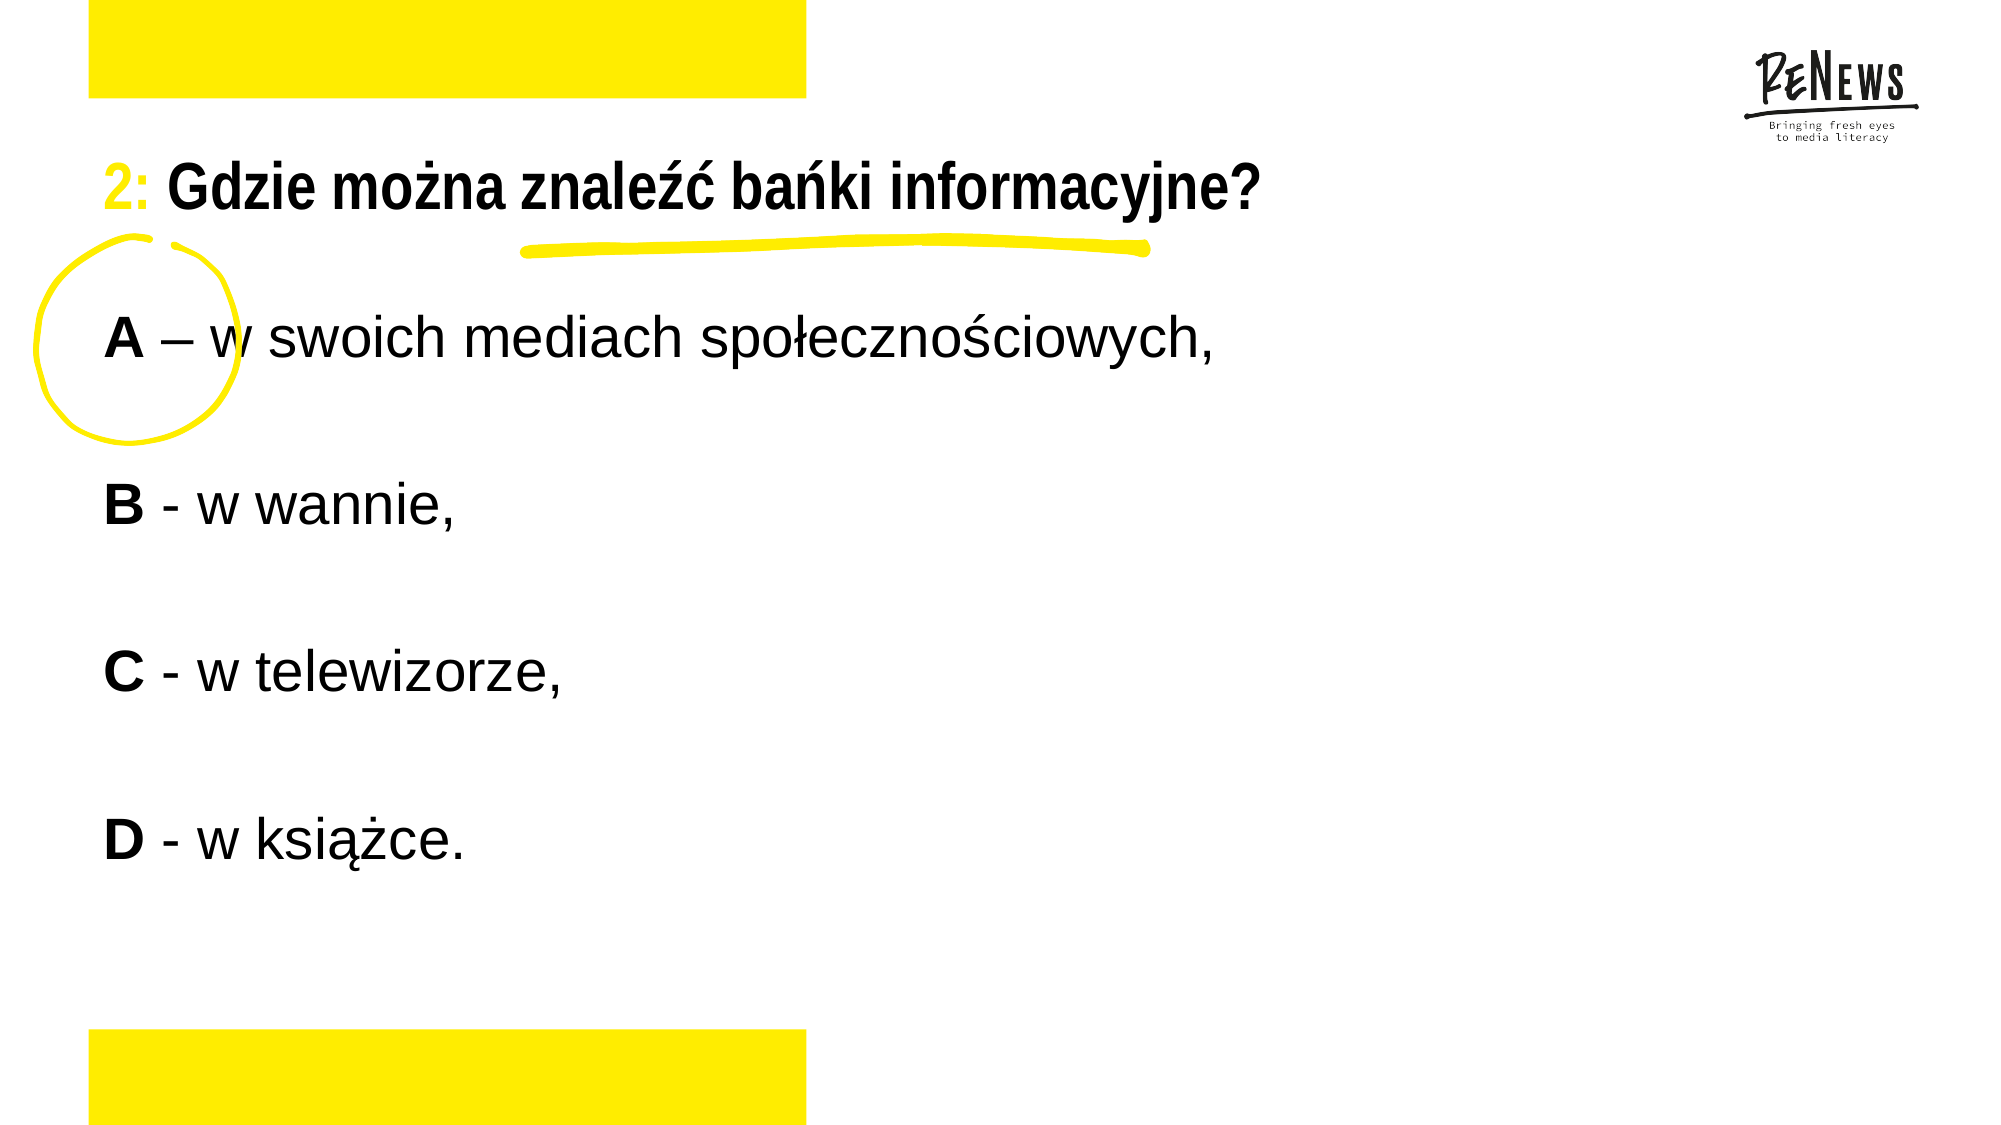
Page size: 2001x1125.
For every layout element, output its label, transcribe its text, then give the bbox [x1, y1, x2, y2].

picture [1744, 50, 1919, 147]
picture [33, 233, 242, 446]
picture [519, 233, 1151, 259]
list A – w swoich mediach społecznościowych, B - w wannie, C - w telewizorze, D - w książce. [88, 299, 1863, 1014]
text_box [88, 1028, 807, 1125]
text_box [1735, 0, 1936, 199]
title 2: Gdzie można znaleźć bańki informacyjne? [88, 98, 1681, 278]
text_box [88, 0, 807, 99]
